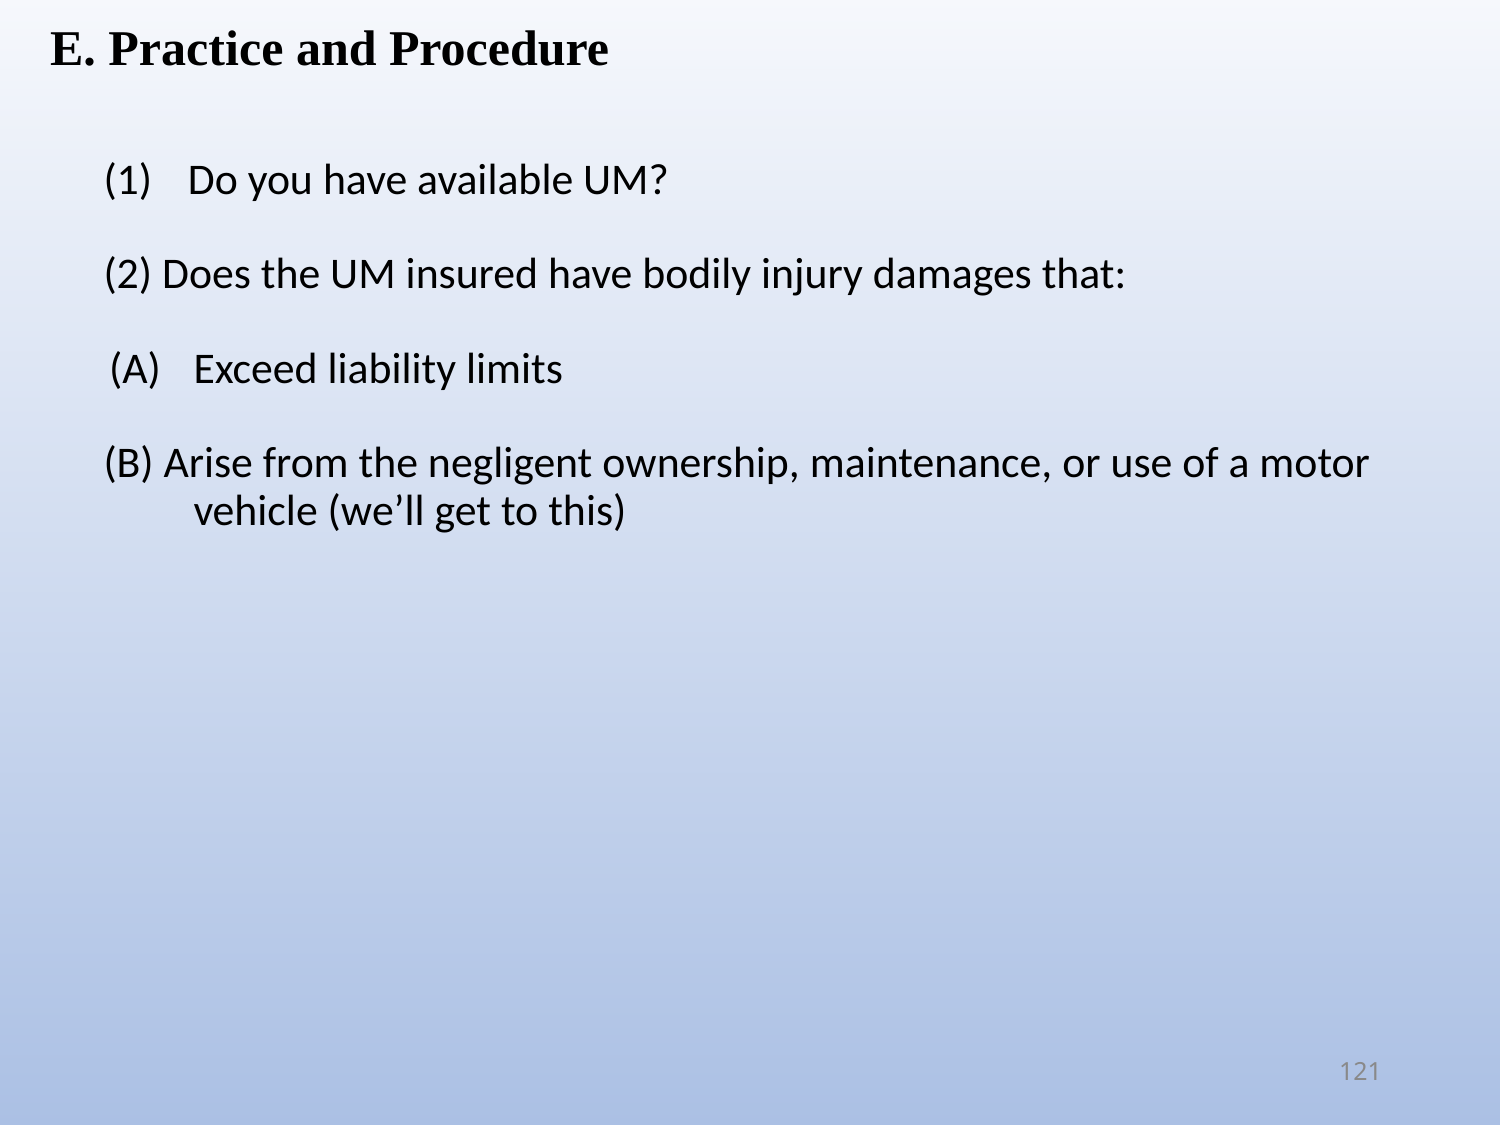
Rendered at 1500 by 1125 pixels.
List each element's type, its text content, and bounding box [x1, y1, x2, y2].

list Do you have available UM? (2) Does the UM insured have bodily injury damages that: Exceed liability limits (B) Arise from the negligent ownership, maintenance, or use of a motor vehicle (we’ll get to this) [88, 148, 1418, 1065]
text_box E. Practice and Procedure [35, 8, 1394, 83]
slide_number 121 [1059, 1065, 1397, 1103]
